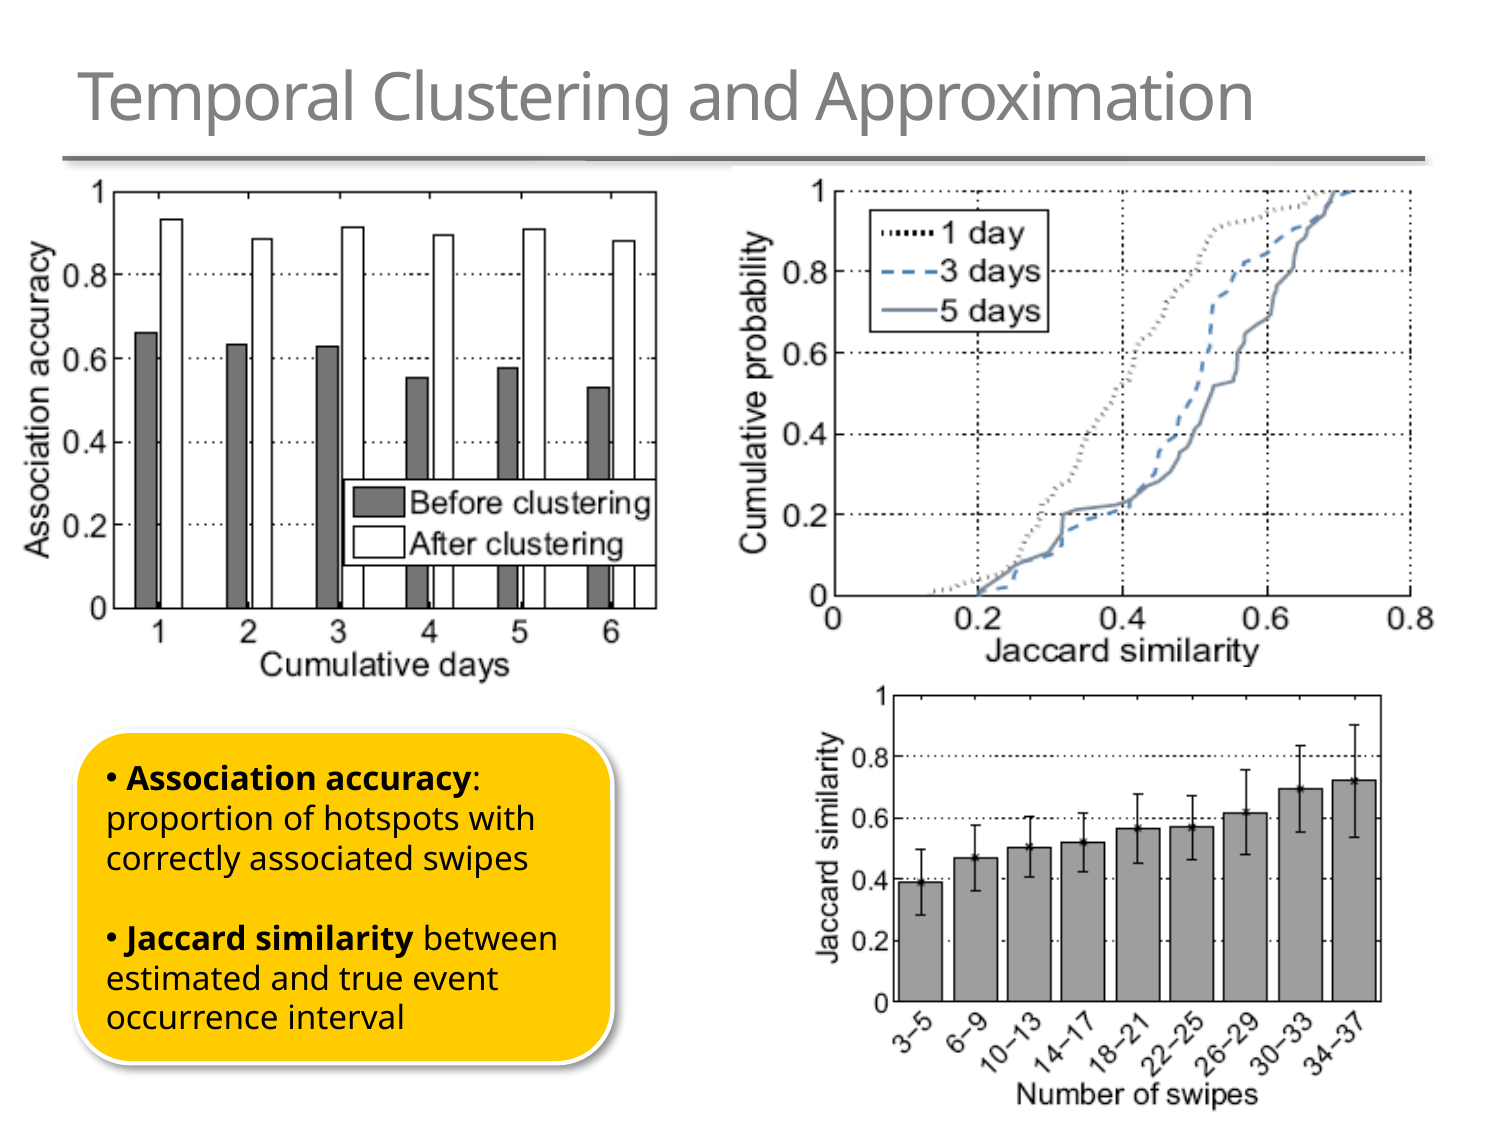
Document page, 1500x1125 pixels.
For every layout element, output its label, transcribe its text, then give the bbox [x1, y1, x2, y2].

picture [731, 166, 1443, 667]
text_box Association accuracy: proportion of hotspots with correctly associated swipes Jaccard similarity between estimated and true event occurrence interval [72, 728, 615, 1066]
picture [812, 676, 1396, 1115]
title Temporal Clustering and Approximation [62, 12, 1413, 175]
picture [12, 174, 676, 694]
